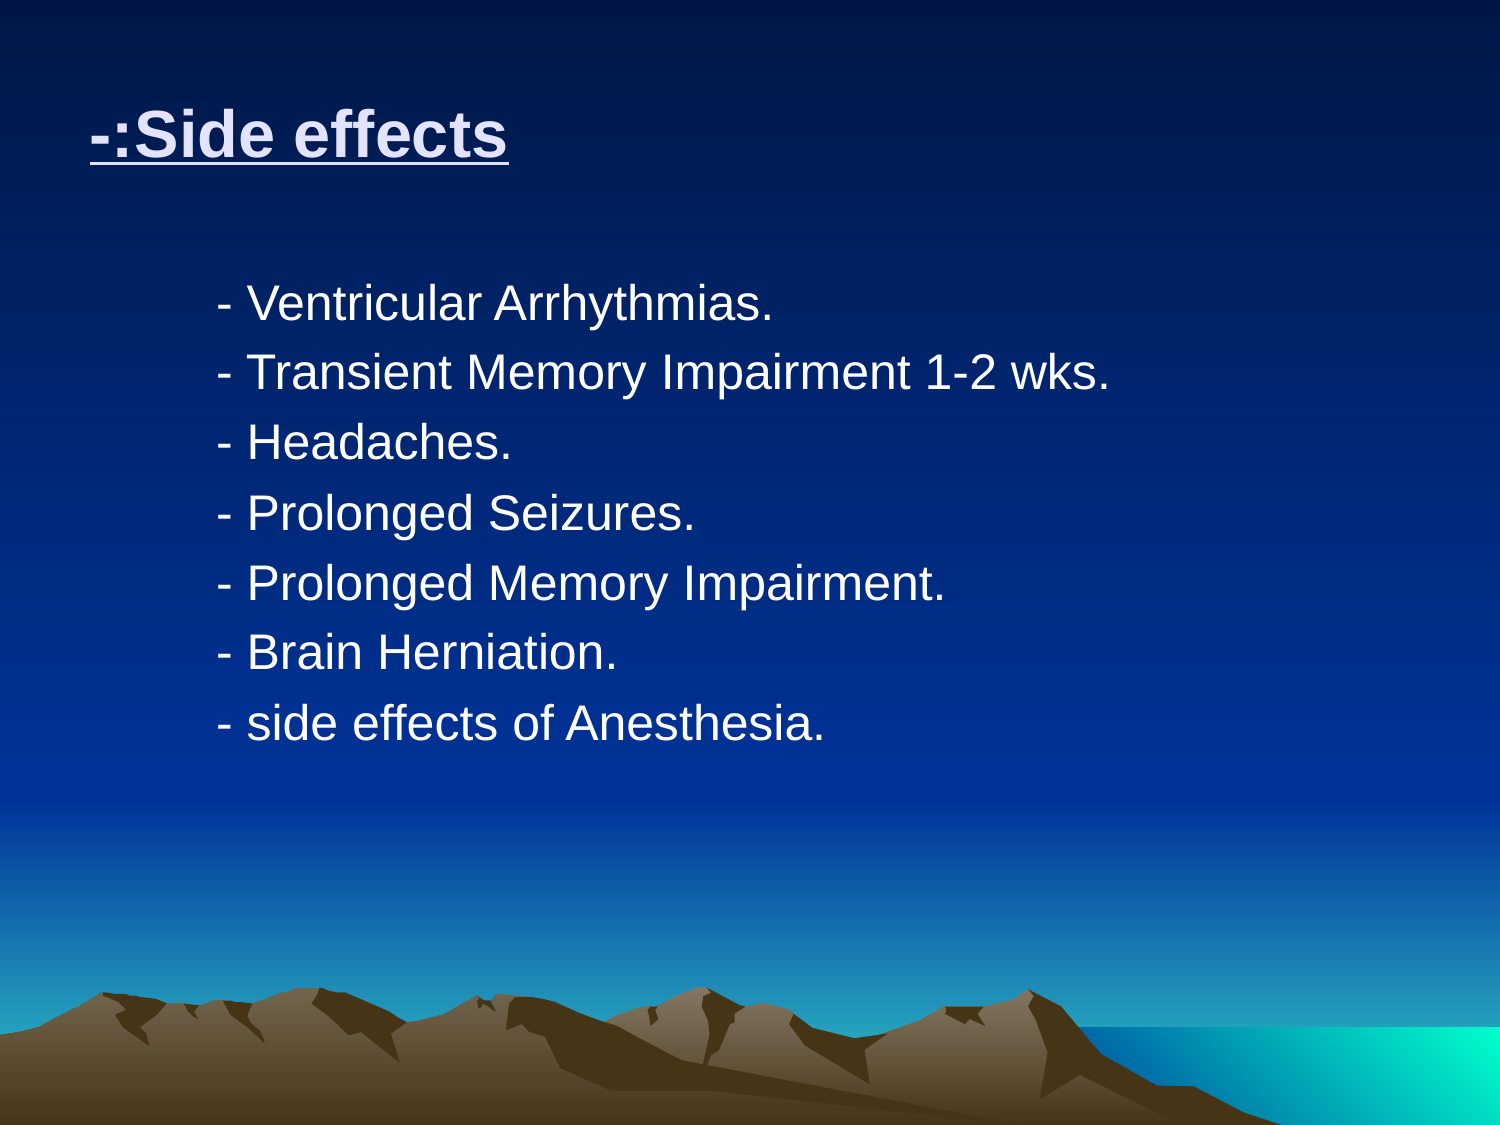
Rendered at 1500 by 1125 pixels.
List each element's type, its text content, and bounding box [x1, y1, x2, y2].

list - Ventricular Arrhythmias. - Transient Memory Impairment 1-2 wks. - Headaches. - Prolonged Seizures. - Prolonged Memory Impairment. - Brain Herniation. - side effects of Anesthesia. [74, 262, 1426, 1001]
title Side effects:- [74, 37, 1426, 226]
